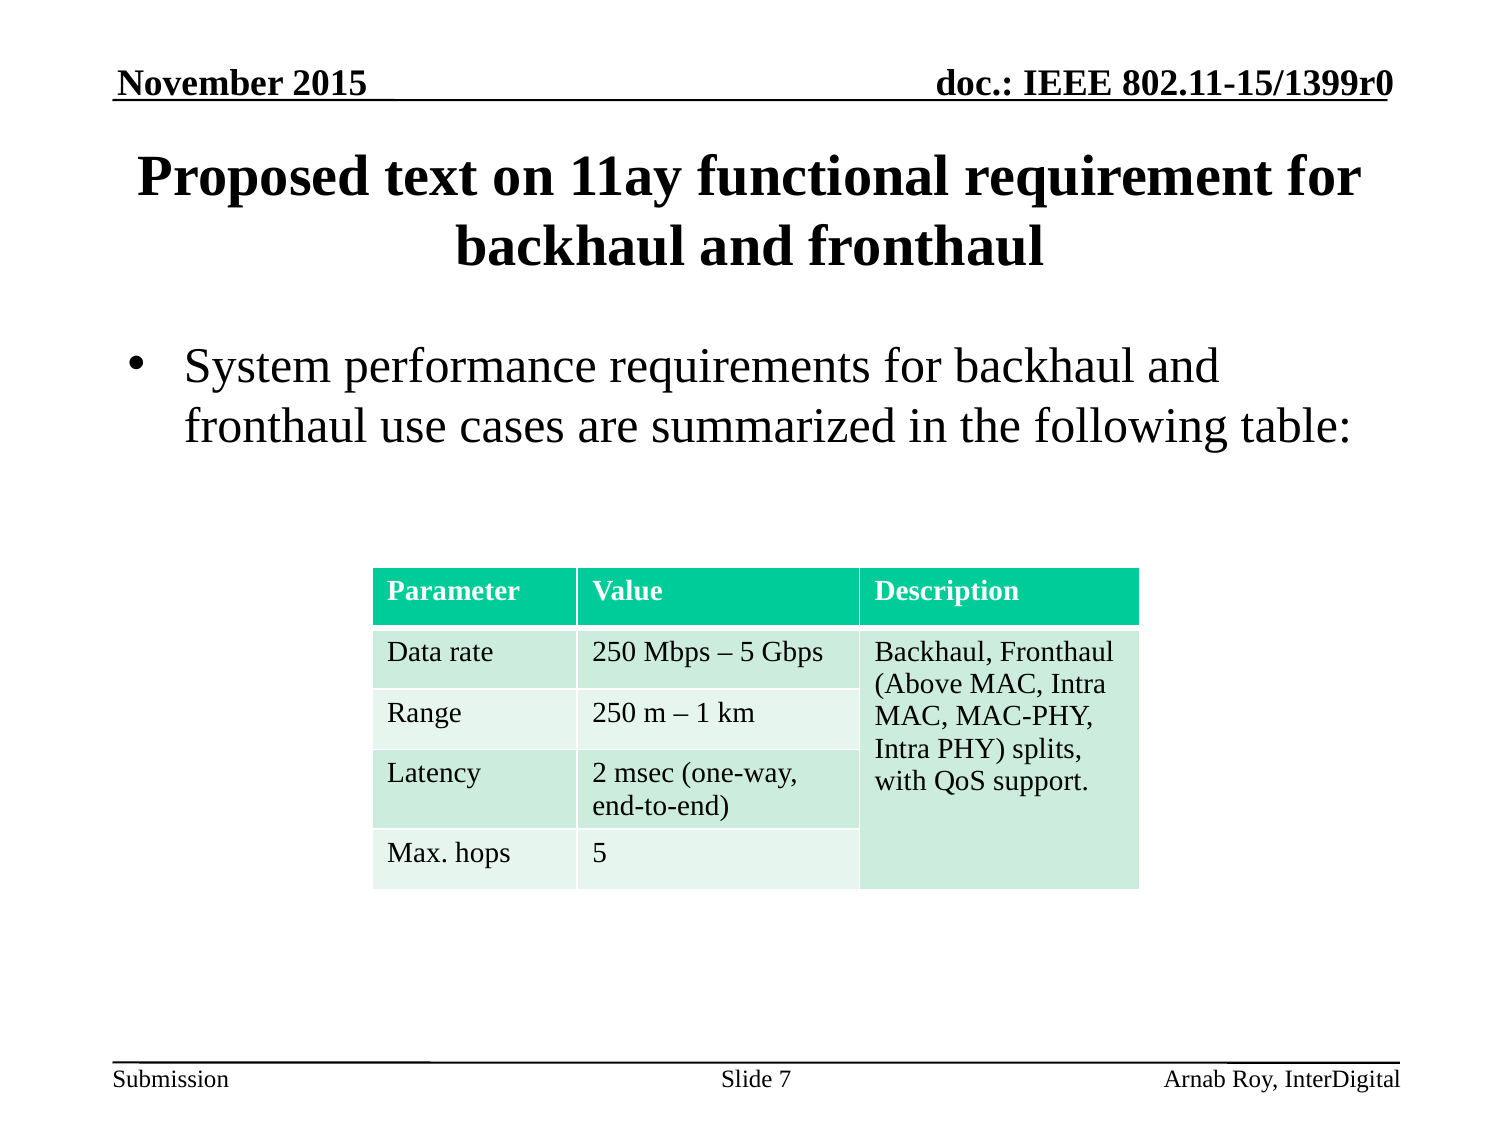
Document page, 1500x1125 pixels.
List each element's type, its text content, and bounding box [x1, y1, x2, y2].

table_cell Max. hops [373, 830, 576, 889]
table_cell Range [373, 690, 576, 749]
slide_number Slide 7 [712, 1061, 800, 1123]
table_header Parameter [373, 568, 576, 625]
footer Arnab Roy, InterDigital [1007, 1061, 1402, 1093]
table_cell Latency [373, 750, 576, 828]
table_cell 5 [578, 830, 859, 889]
table_cell 2 msec (one-way, end-to-end) [578, 750, 859, 828]
table_header Description [860, 568, 1139, 625]
table_cell Data rate [373, 631, 576, 688]
table_cell Backhaul, Fronthaul (Above MAC, Intra MAC, MAC-PHY, Intra PHY) splits, with QoS support. [860, 631, 1139, 889]
list System performance requirements for backhaul and fronthaul use cases are summarized in the following table: [112, 324, 1388, 469]
table_cell 250 Mbps – 5 Gbps [578, 631, 859, 688]
table_cell 250 m – 1 km [578, 690, 859, 749]
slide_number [116, 58, 507, 104]
table_header Value [578, 568, 859, 625]
title Proposed text on 11ay functional requirement for backhaul and fronthaul [112, 111, 1388, 303]
